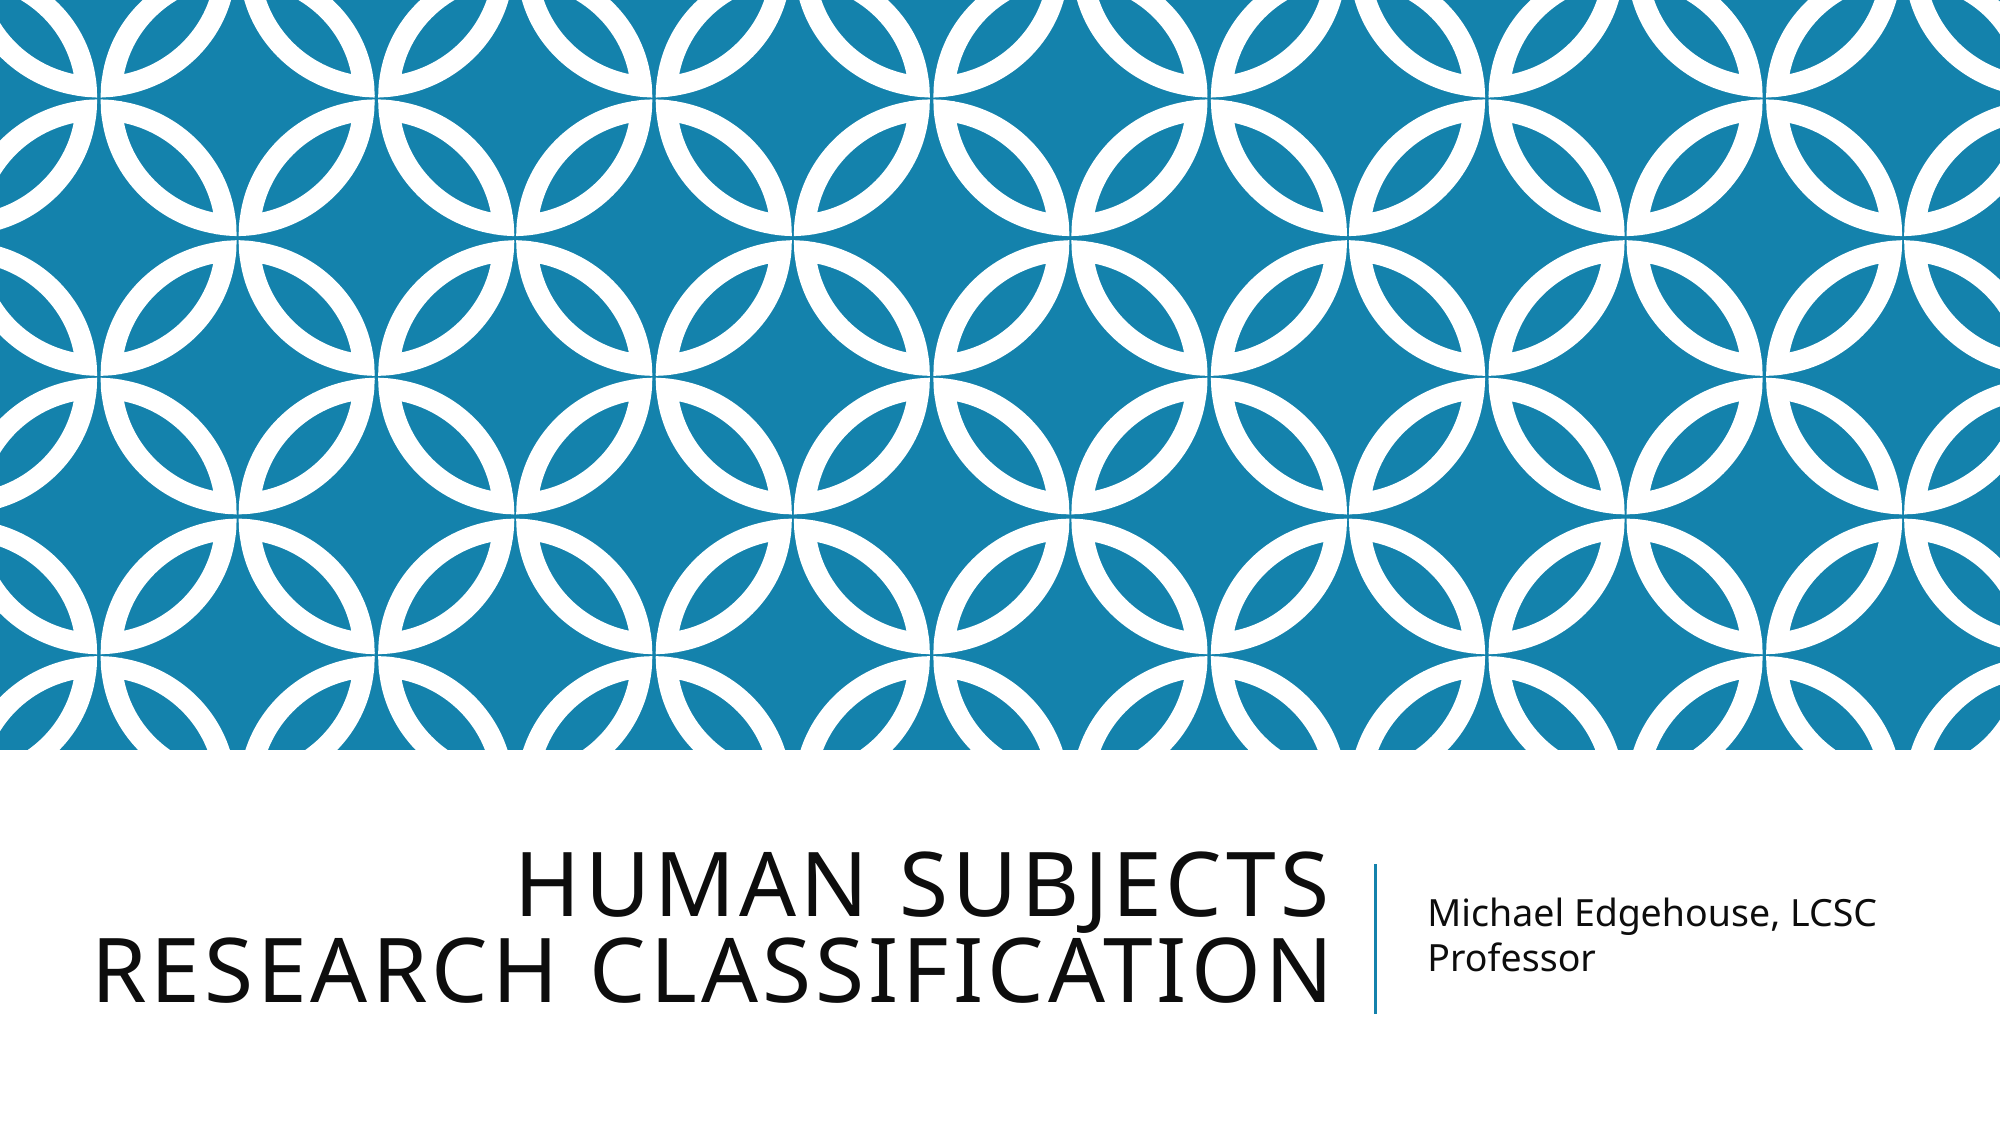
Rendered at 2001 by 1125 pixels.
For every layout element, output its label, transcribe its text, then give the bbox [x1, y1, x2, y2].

subtitle Michael Edgehouse, LCSC Professor [1412, 813, 1938, 1054]
title Human Subjects research classification [75, 813, 1350, 1054]
